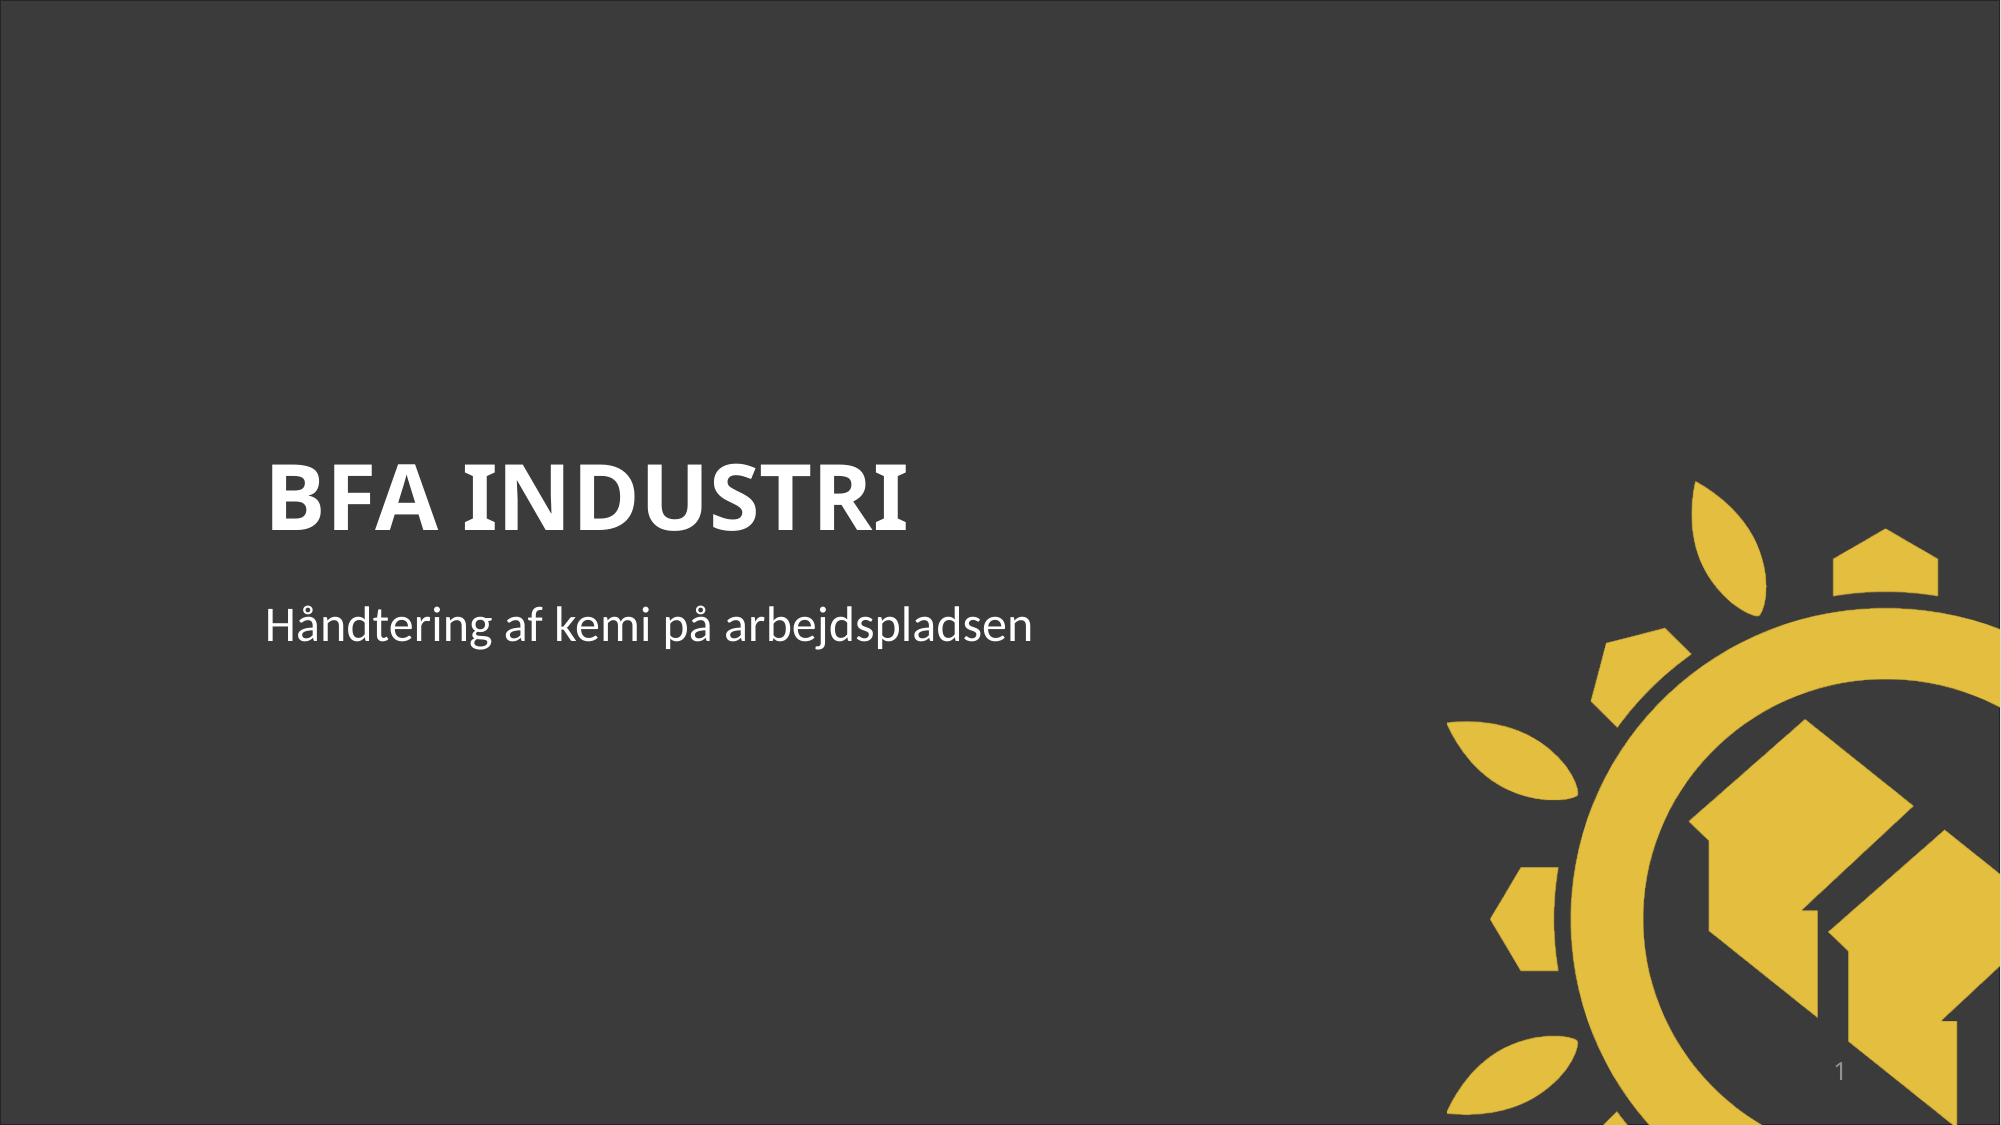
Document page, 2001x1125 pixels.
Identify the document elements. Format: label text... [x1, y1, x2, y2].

subtitle Håndtering af kemi på arbejdspladsen [249, 590, 1750, 696]
title BFA INDUSTRI [249, 184, 1750, 590]
slide_number 1 [1412, 1042, 1863, 1103]
